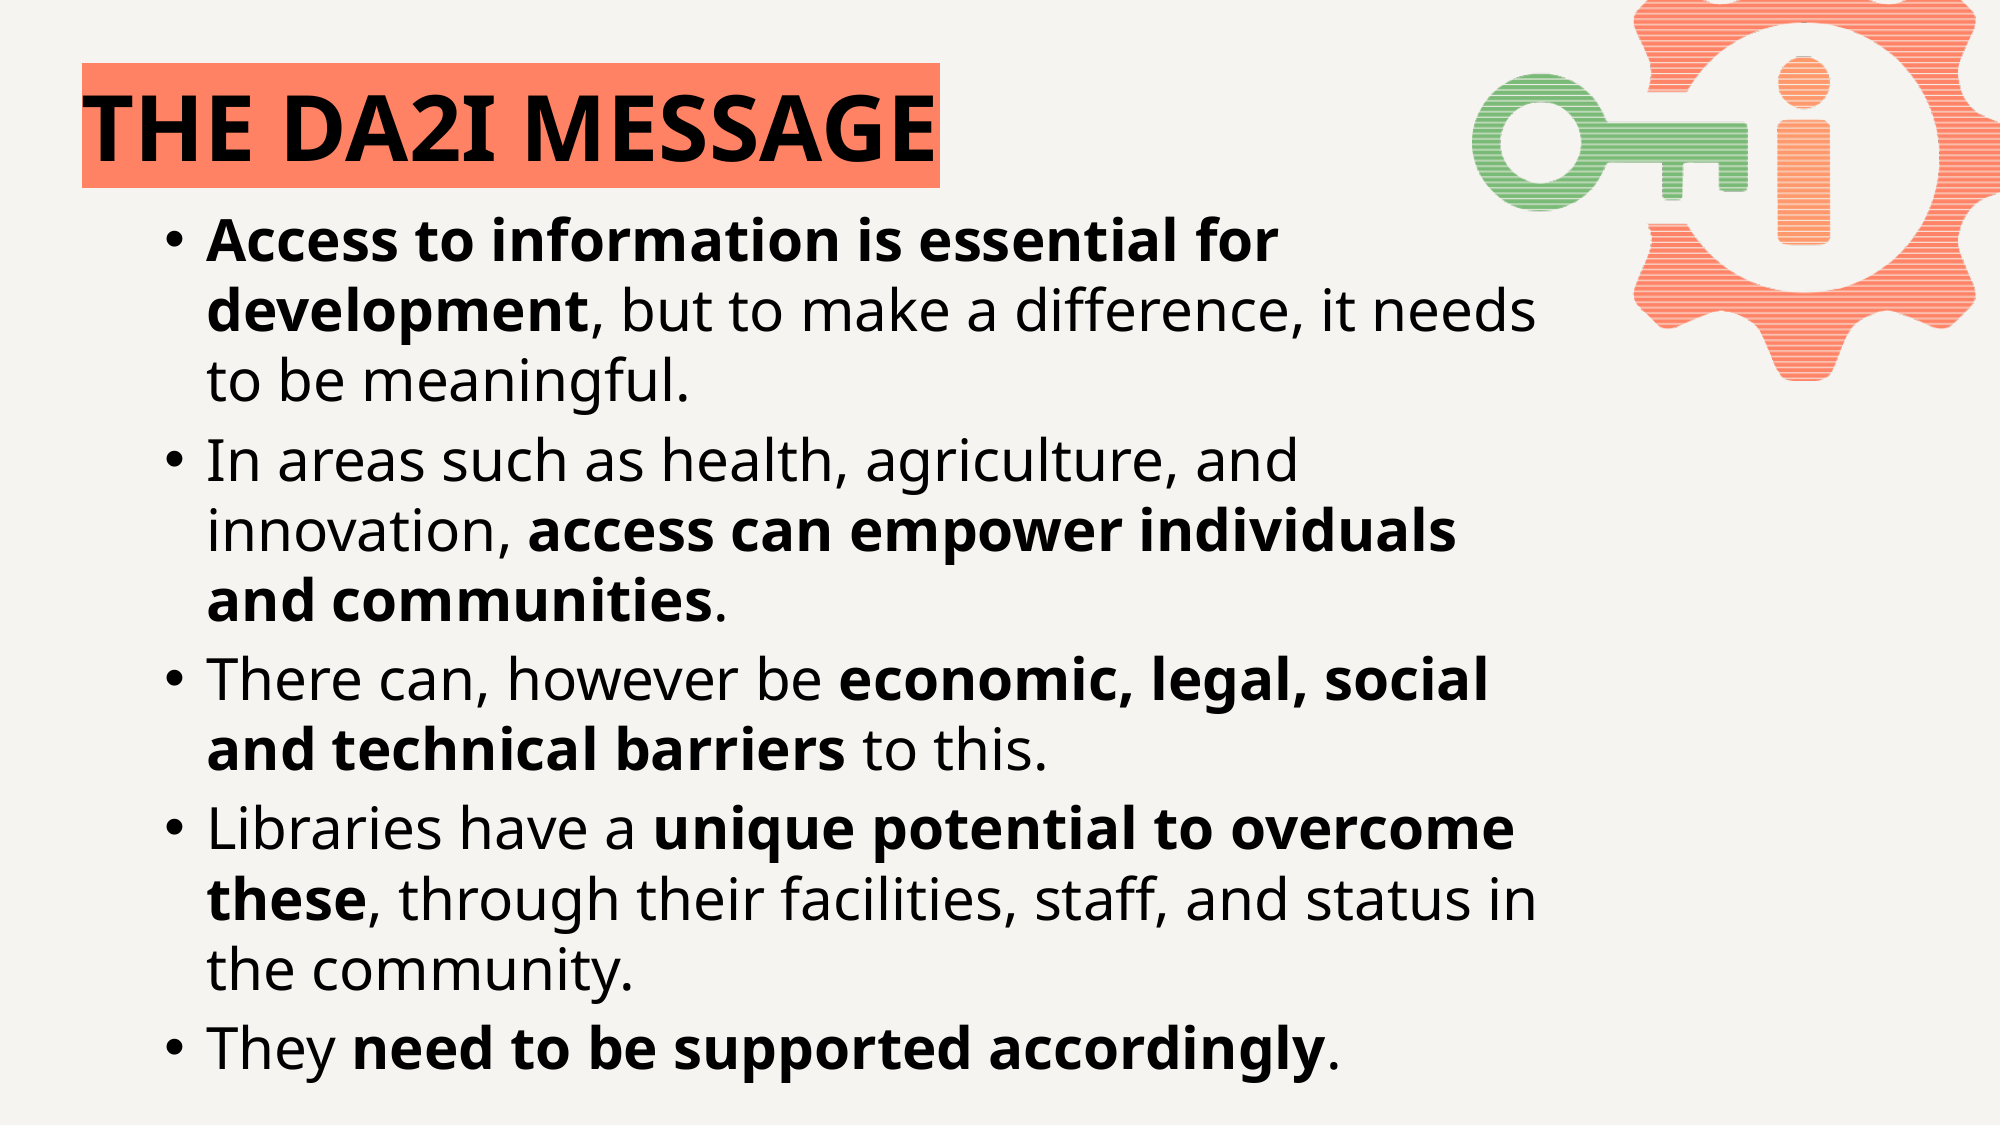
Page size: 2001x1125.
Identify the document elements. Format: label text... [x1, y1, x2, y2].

title THE DA2I MESSAGE [66, 30, 1467, 218]
picture [1472, 0, 2000, 381]
text_box Access to information is essential for development, but to make a difference, it needs to be meaningful. In areas such as health, agriculture, and innovation, access can empower individuals and communities. There can, however be economic, legal, social and technical barriers to this. Libraries have a unique potential to overcome these, through their facilities, staff, and status in the community. They need to be supported accordingly. [149, 218, 1591, 1089]
